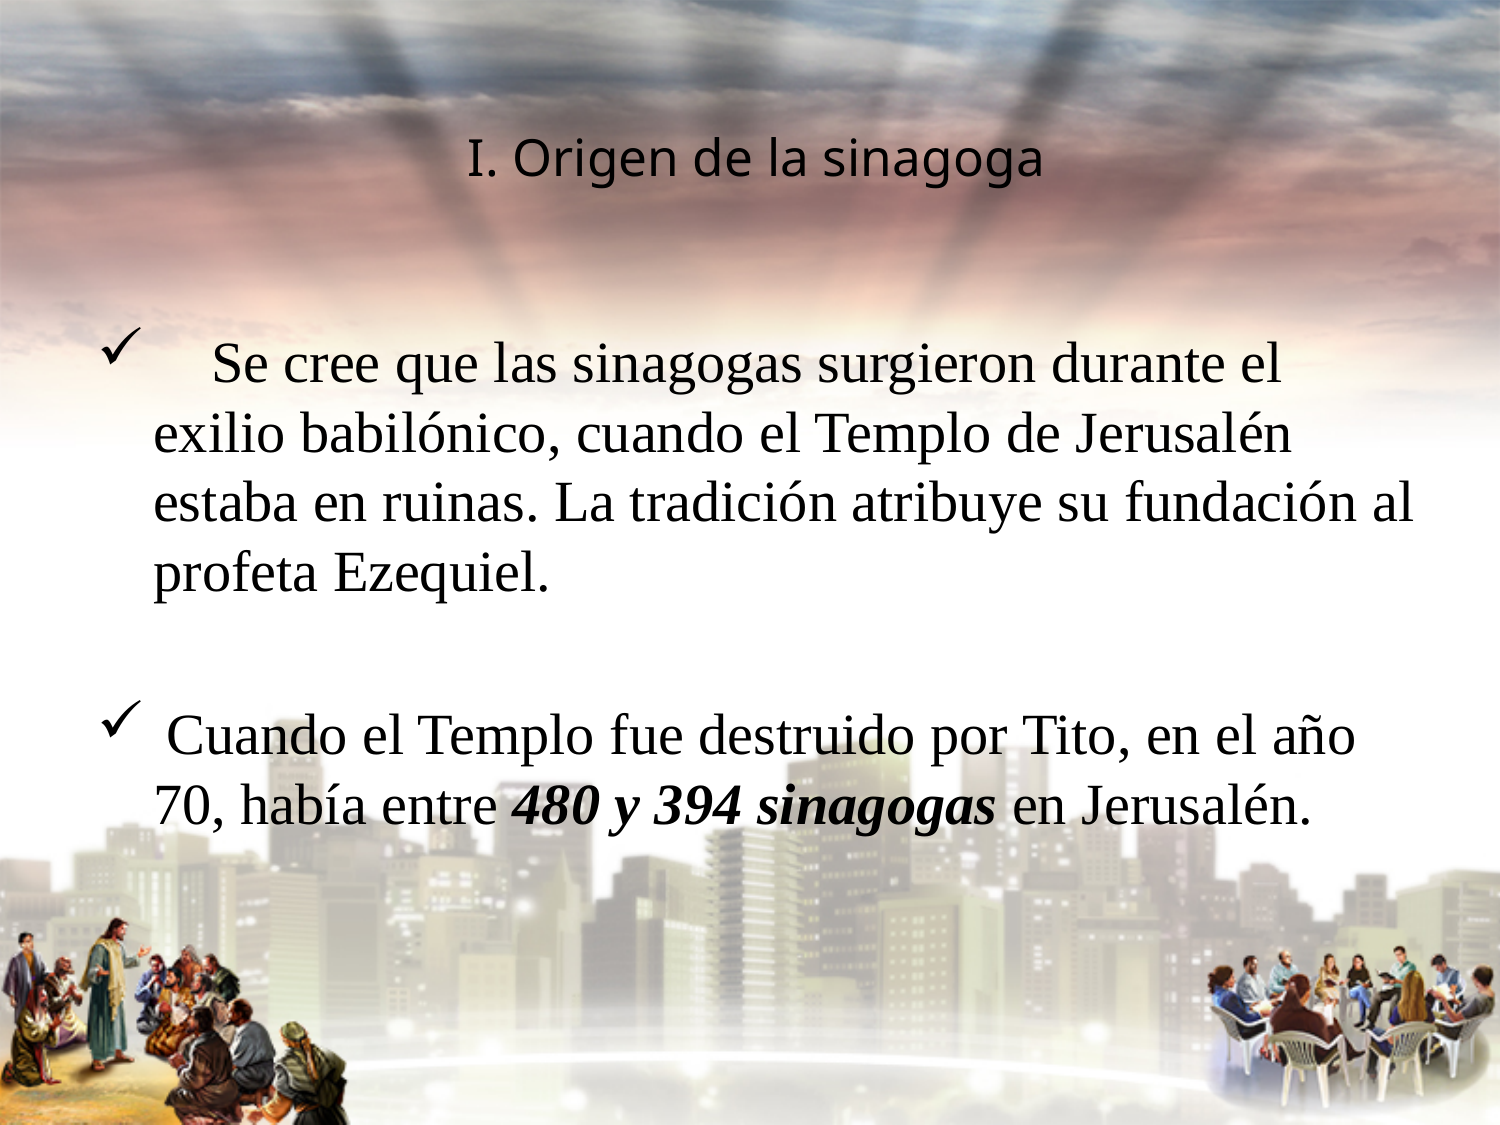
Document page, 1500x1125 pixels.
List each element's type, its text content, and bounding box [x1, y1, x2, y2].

text_box Se cree que las sinagogas surgieron durante el exilio babilónico, cuando el Templo de Jerusalén estaba en ruinas. La tradición atribuye su fundación al profeta Ezequiel. Cuando el Templo fue destruido por Tito, en el año 70, había entre 480 y 394 sinagogas en Jerusalén. [81, 316, 1432, 891]
text_box I. Origen de la sinagoga [81, 117, 1432, 256]
picture [0, 0, 1500, 1125]
